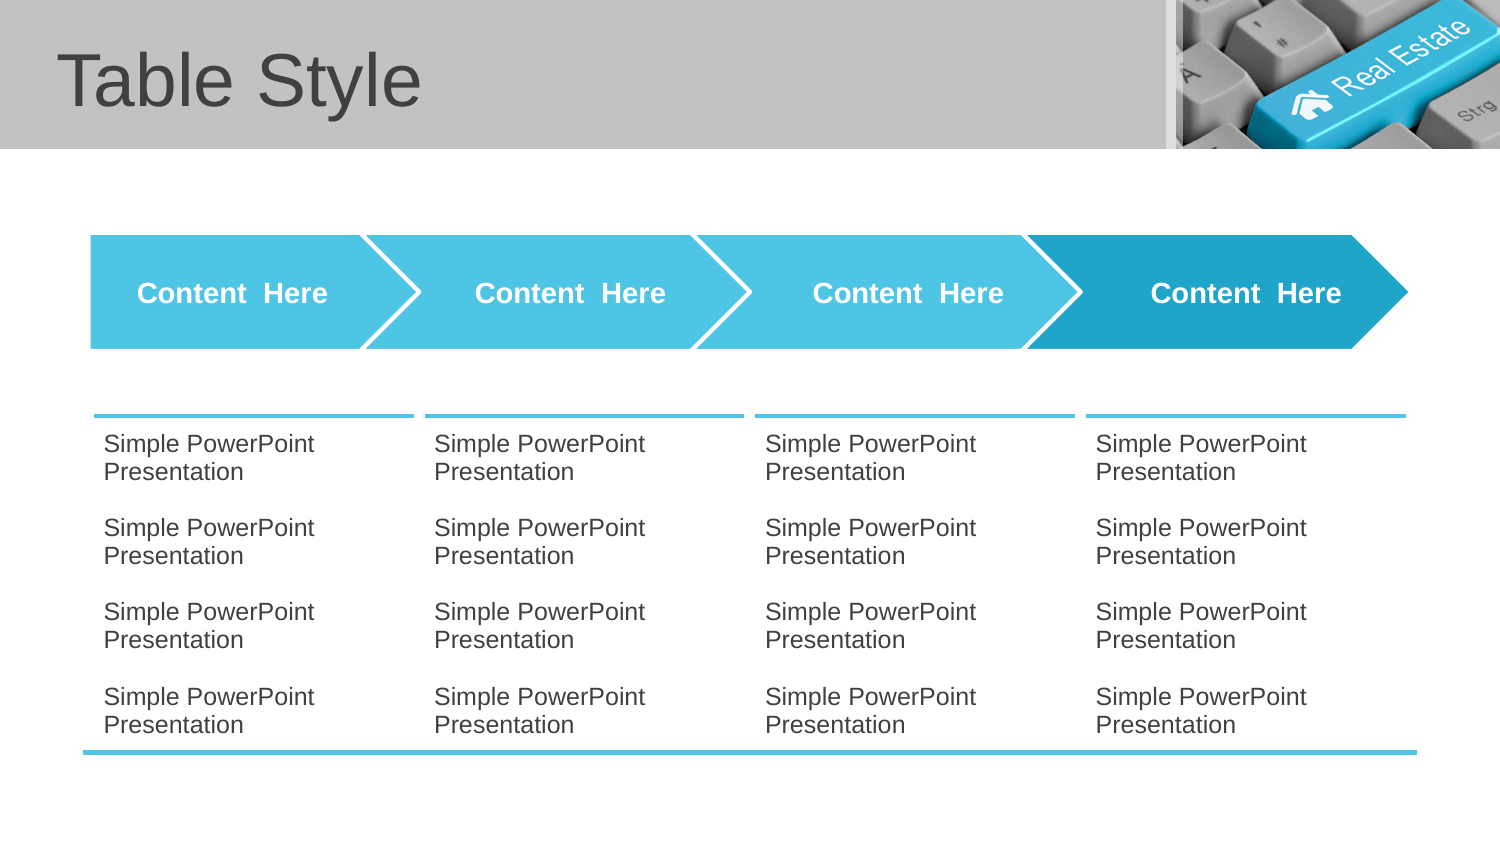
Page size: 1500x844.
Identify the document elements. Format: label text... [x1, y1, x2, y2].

text_box [86, 230, 422, 354]
table_header Simple PowerPoint Presentation [755, 418, 1075, 494]
table_cell Simple PowerPoint Presentation [425, 505, 744, 579]
list Table Style [41, 28, 1500, 124]
text_box [1022, 230, 1414, 354]
table_cell Simple PowerPoint Presentation [94, 505, 414, 579]
text_box [361, 230, 753, 354]
table_cell Simple PowerPoint Presentation [1086, 674, 1406, 750]
text_box Content Here [104, 267, 361, 317]
text_box [691, 230, 1083, 354]
table_header Simple PowerPoint Presentation [94, 418, 414, 494]
picture [0, 0, 1500, 844]
table_header Simple PowerPoint Presentation [425, 418, 744, 494]
table_cell Simple PowerPoint Presentation [755, 590, 1075, 663]
table_cell Simple PowerPoint Presentation [755, 505, 1075, 579]
table_cell Simple PowerPoint Presentation [1086, 505, 1406, 579]
table_cell Simple PowerPoint Presentation [425, 590, 744, 663]
table_cell Simple PowerPoint Presentation [94, 590, 414, 663]
table_cell Simple PowerPoint Presentation [755, 674, 1075, 750]
text_box Content Here [442, 267, 699, 317]
text_box Content Here [1118, 267, 1375, 317]
table_cell Simple PowerPoint Presentation [425, 674, 744, 750]
table_header Simple PowerPoint Presentation [1086, 418, 1406, 494]
table_cell Simple PowerPoint Presentation [94, 674, 414, 750]
table_cell Simple PowerPoint Presentation [1086, 590, 1406, 663]
text_box Content Here [780, 267, 1037, 317]
